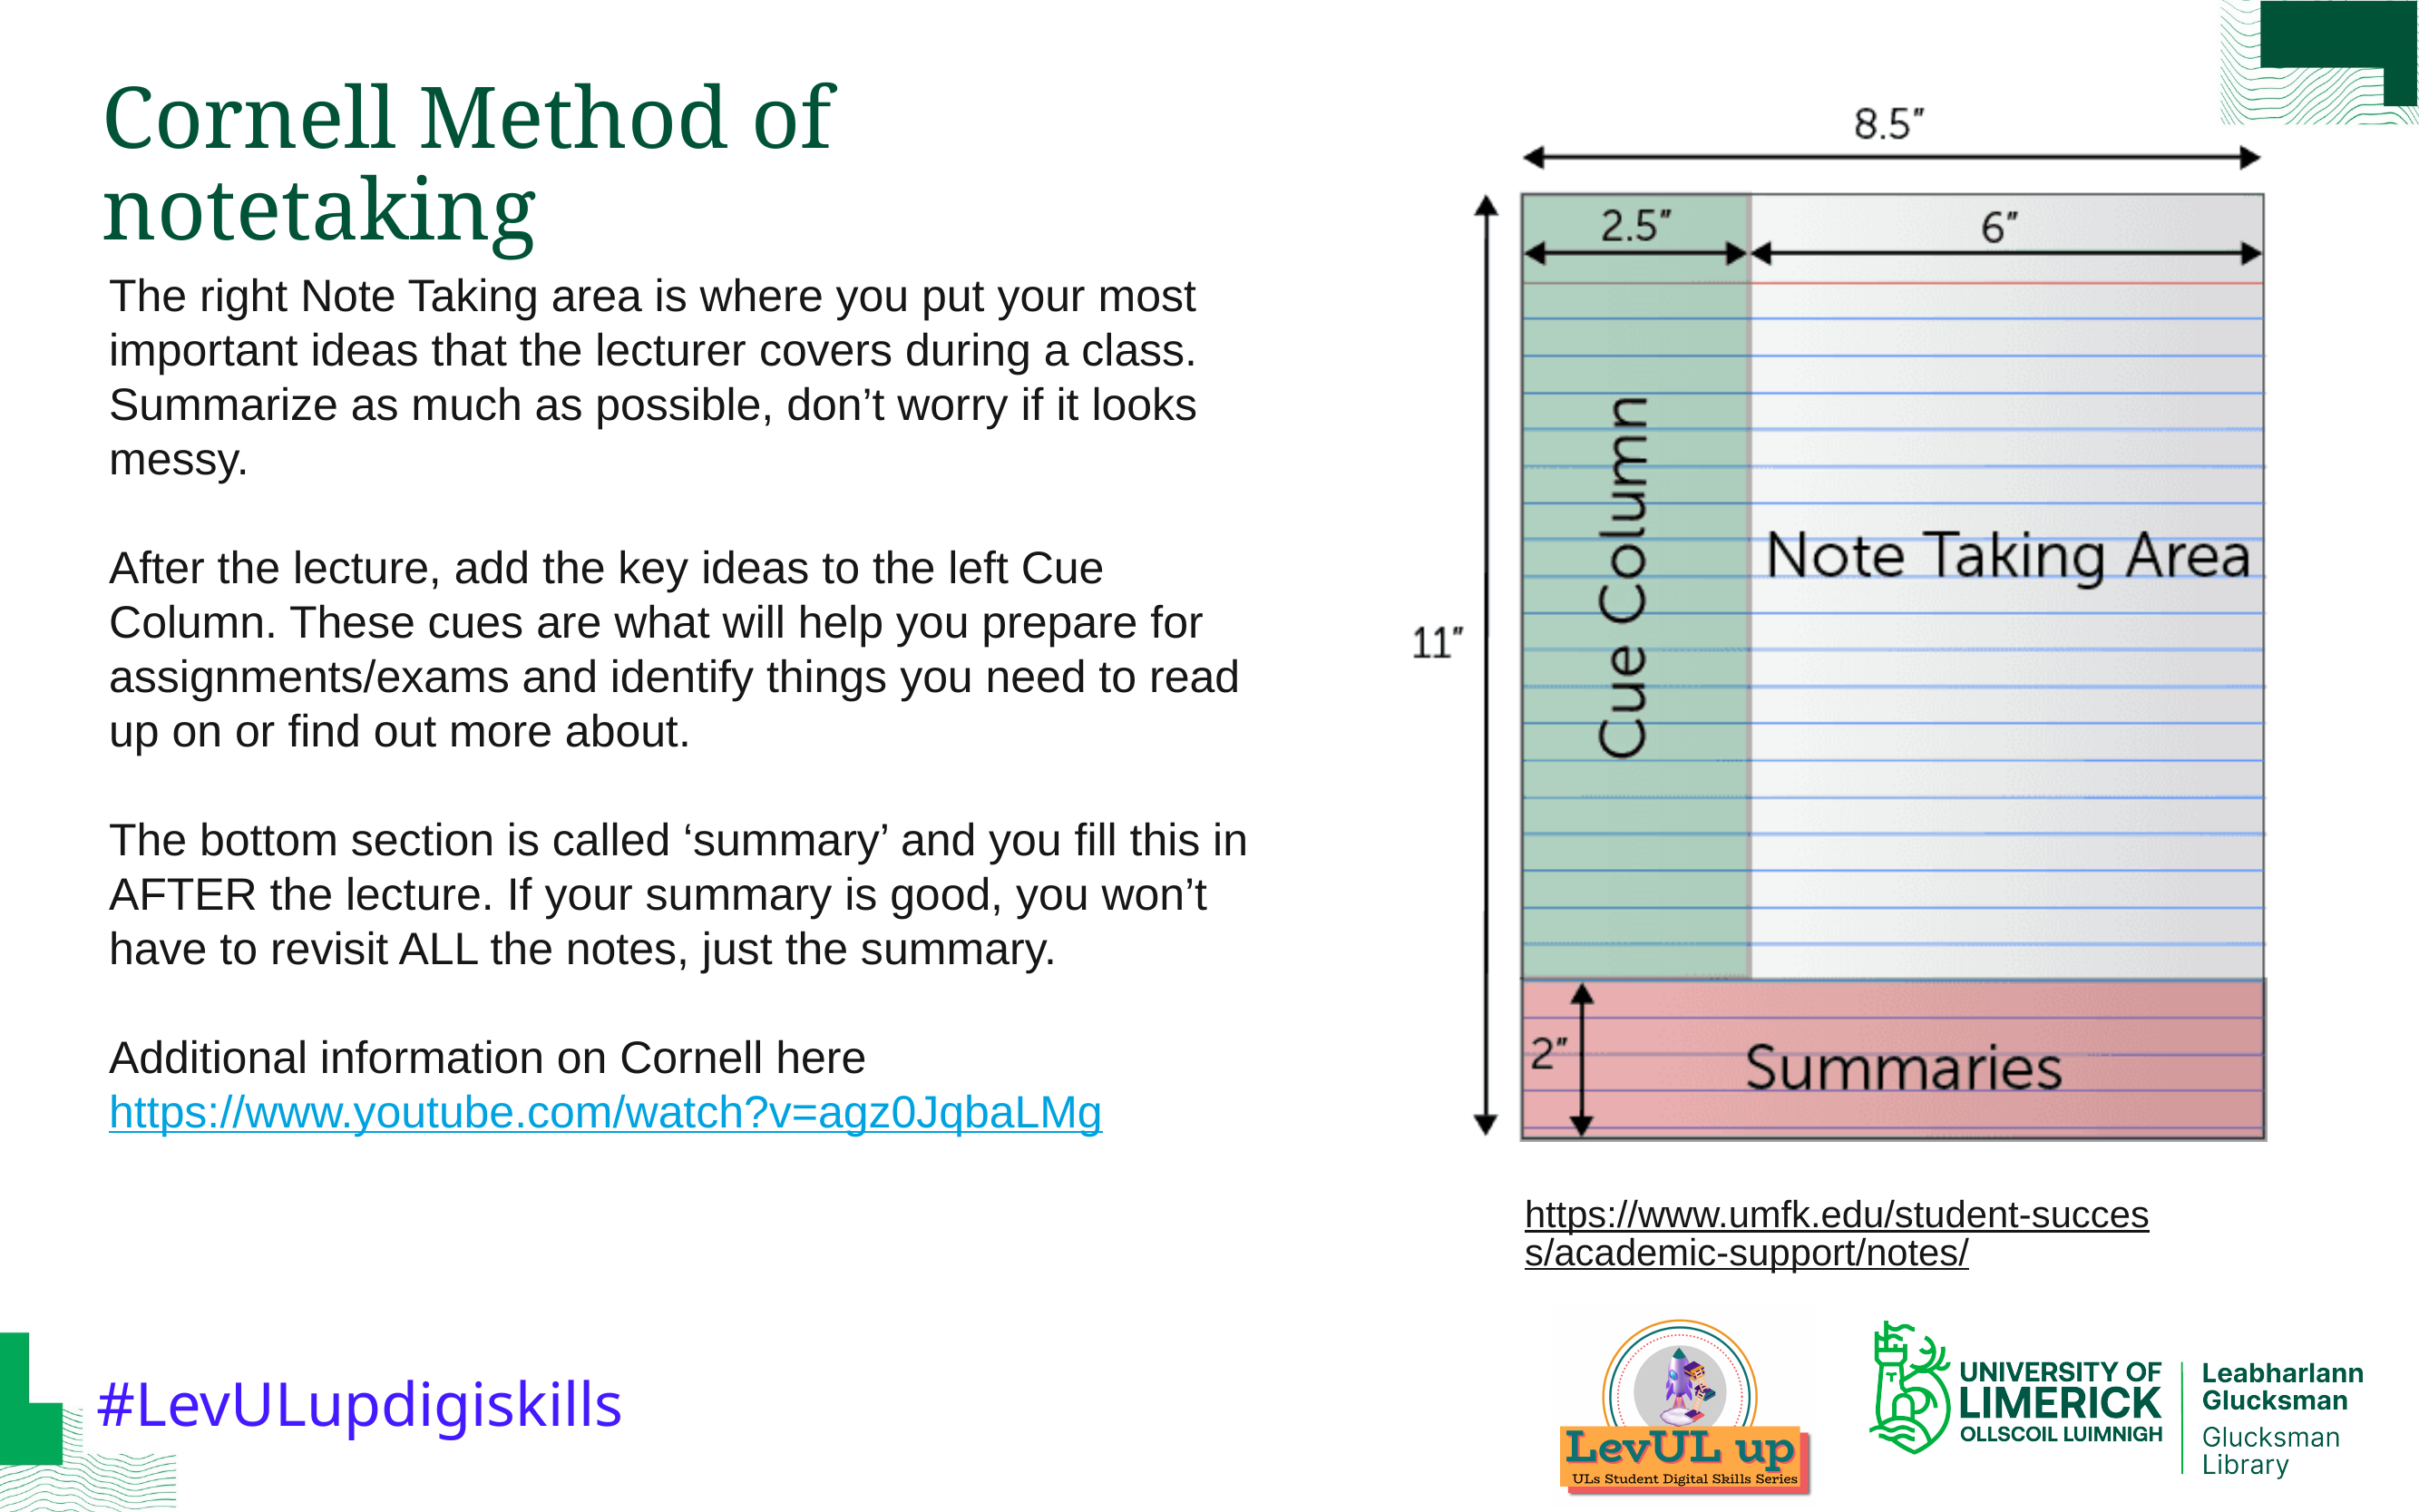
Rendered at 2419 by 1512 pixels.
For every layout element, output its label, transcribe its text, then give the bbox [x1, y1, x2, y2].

text_box #LevULupdigiskills [83, 1359, 639, 1446]
text_box https://www.umfk.edu/student-success/academic-support/notes/ [1511, 1183, 2176, 1288]
picture [0, 0, 2419, 1512]
title Cornell Method of notetaking [88, 68, 1286, 224]
text_box The right Note Taking area is where you put your most important ideas that the lecturer covers during a class. Summarize as much as possible, don’t worry if it looks messy. After the lecture, add the key ideas to the left Cue Column. These cues are what will help you prepare for assignments/exams and identify things you need to read up on or find out more about. The bottom section is called ‘summary’ and you fill this in AFTER the lecture. If your summary is good, you won’t have to revisit ALL the notes, just the summary. Additional information on Cornell here https://www.youtube.com/watch?v=agz0JqbaLMg [95, 259, 1286, 1145]
